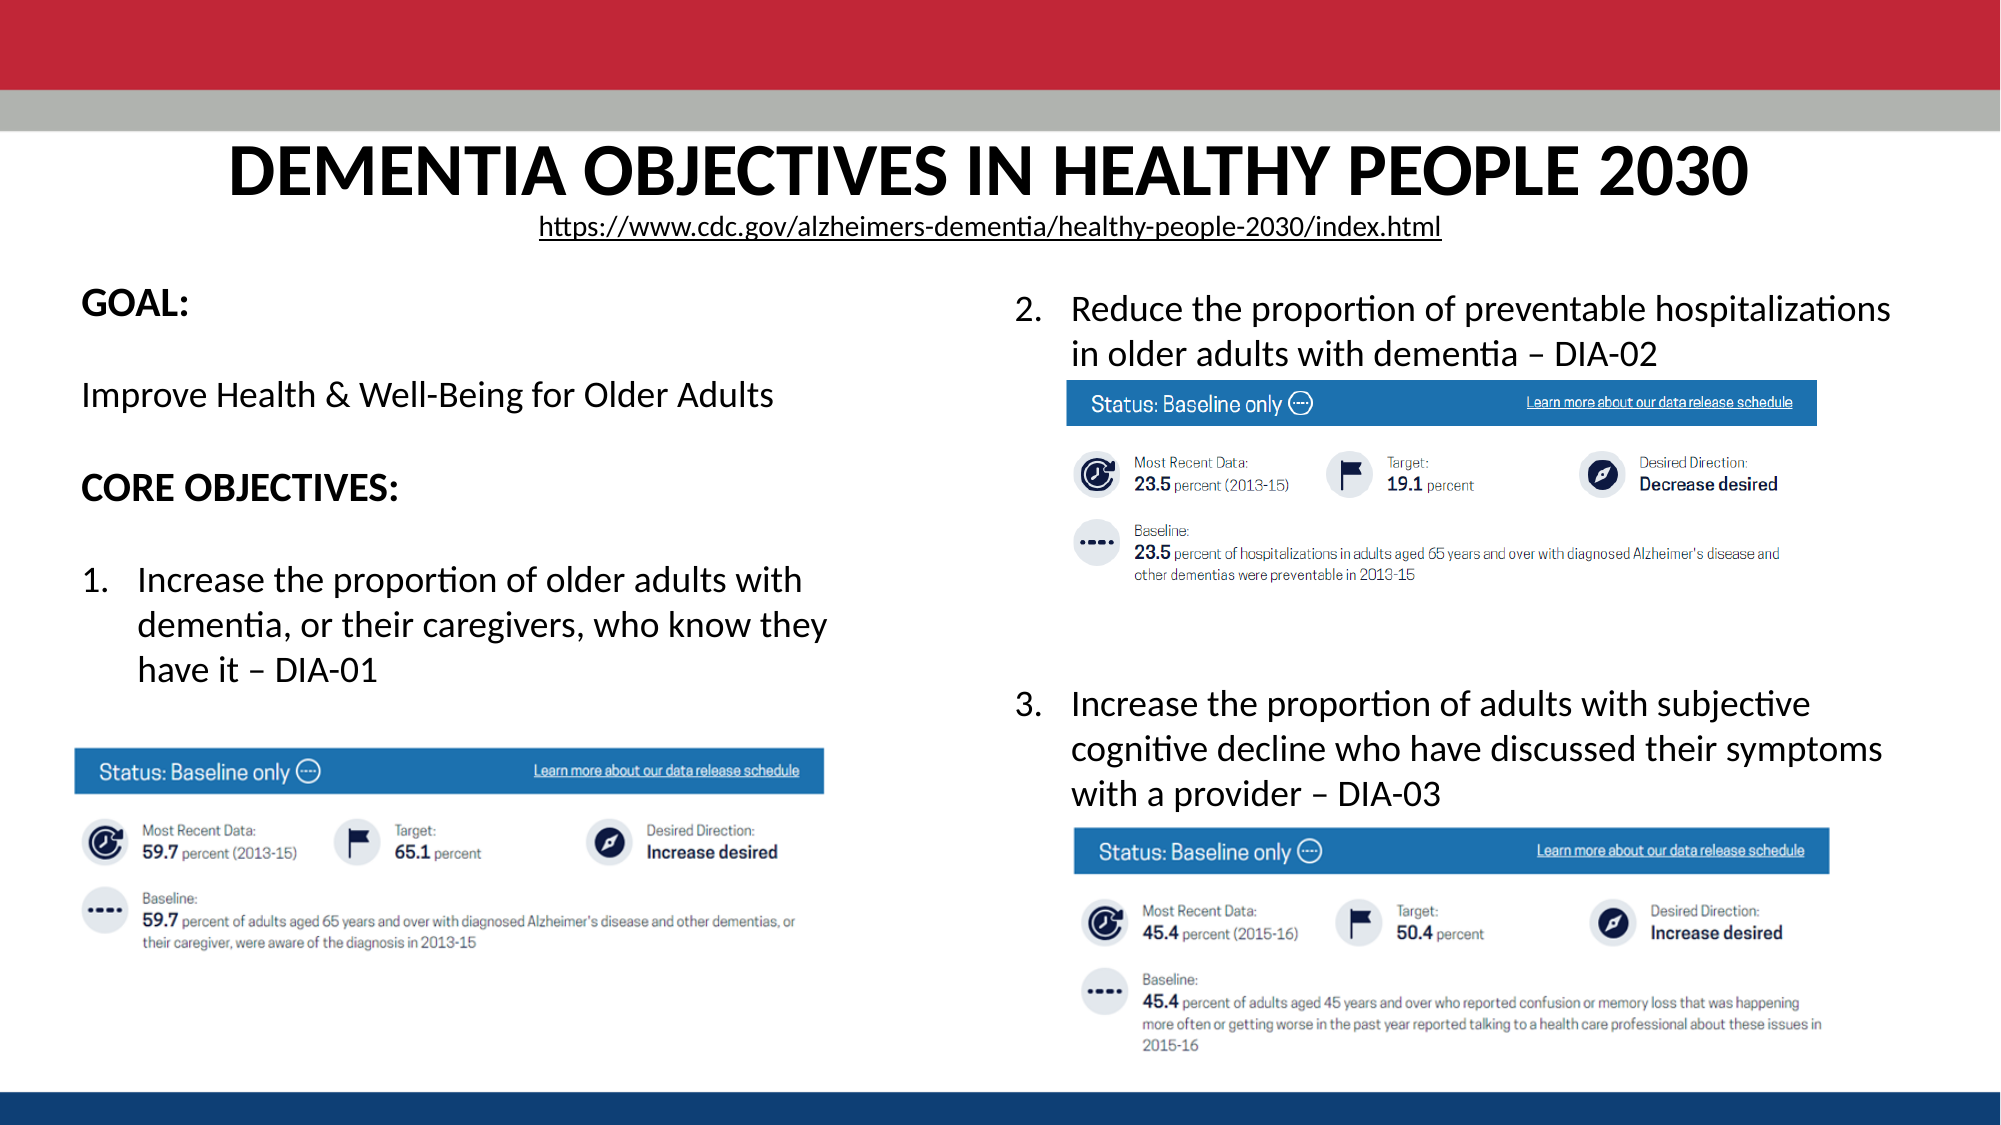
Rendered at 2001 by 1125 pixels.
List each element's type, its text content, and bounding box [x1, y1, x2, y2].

picture [1062, 376, 1830, 590]
picture [0, 0, 2001, 1125]
text_box Goal: Improve Health & Well-Being for Older Adults Core Objectives: Increase the proportion of older adults with dementia, or their caregivers, who know they have it – DIA-01 [66, 267, 914, 1013]
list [66, 747, 848, 968]
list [1051, 819, 1841, 1073]
text_box Reduce the proportion of preventable hospitalizations in older adults with dementia – DIA-02 Increase the proportion of adults with subjective cognitive decline who have discussed their symptoms with a provider – DIA-03 [999, 276, 1930, 1125]
title Dementia Objectives in Healthy People 2030 https://www.cdc.gov/alzheimers-dementia/healthy-people-2030/index.html [90, 187, 1891, 277]
